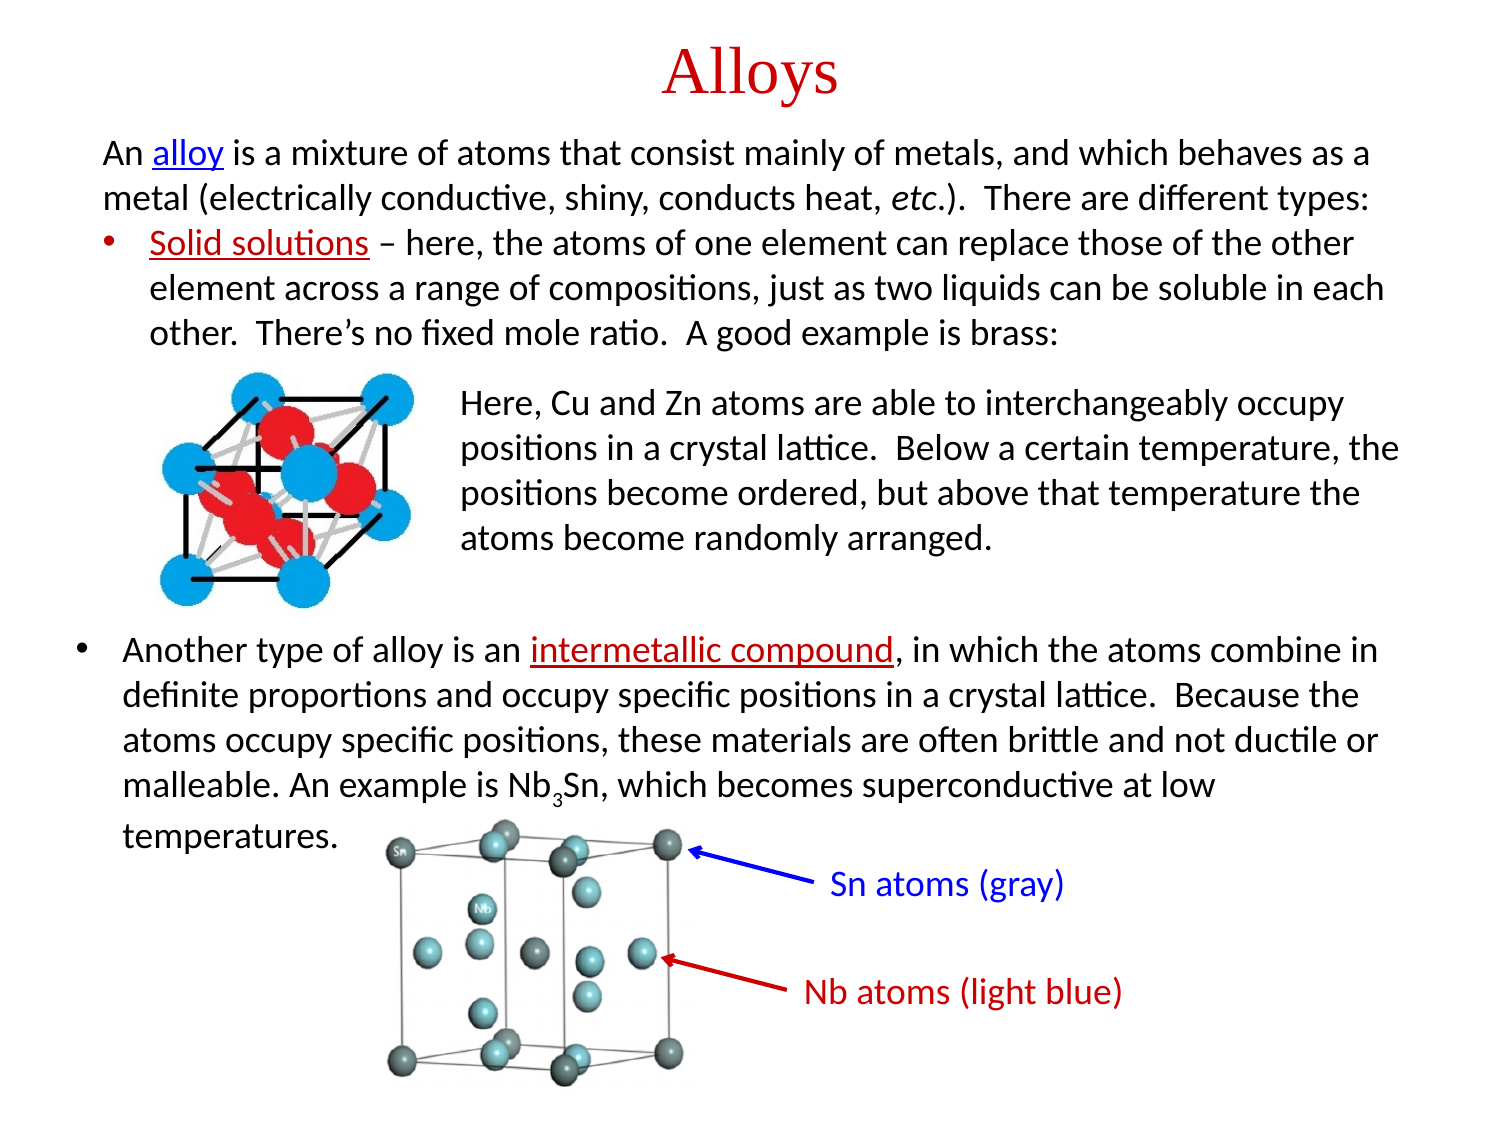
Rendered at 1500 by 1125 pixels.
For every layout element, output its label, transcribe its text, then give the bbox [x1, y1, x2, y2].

picture [383, 818, 708, 1097]
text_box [660, 957, 788, 991]
text_box Here, Cu and Zn atoms are able to interchangeably occupy positions in a crystal lattice. Below a certain temperature, the positions become ordered, but above that temperature the atoms become randomly arranged. [445, 370, 1423, 566]
text_box Nb atoms (light blue) [789, 959, 1139, 1020]
text_box Another type of alloy is an intermetallic compound, in which the atoms combine in definite proportions and occupy specific positions in a crystal lattice. Because the atoms occupy specific positions, these materials are often brittle and not ductile or malleable. An example is Nb3Sn, which becomes superconductive at low temperatures. [60, 617, 1450, 864]
picture [153, 365, 423, 619]
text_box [687, 849, 815, 883]
title Alloys [75, 5, 1426, 128]
text_box Sn atoms (gray) [815, 851, 1081, 912]
text_box An alloy is a mixture of atoms that consist mainly of metals, and which behaves as a metal (electrically conductive, shiny, conducts heat, etc.). There are different types: Solid solutions – here, the atoms of one element can replace those of the other element across a range of compositions, just as two liquids can be soluble in each other. There’s no fixed mole ratio. A good example is brass: [87, 120, 1423, 405]
